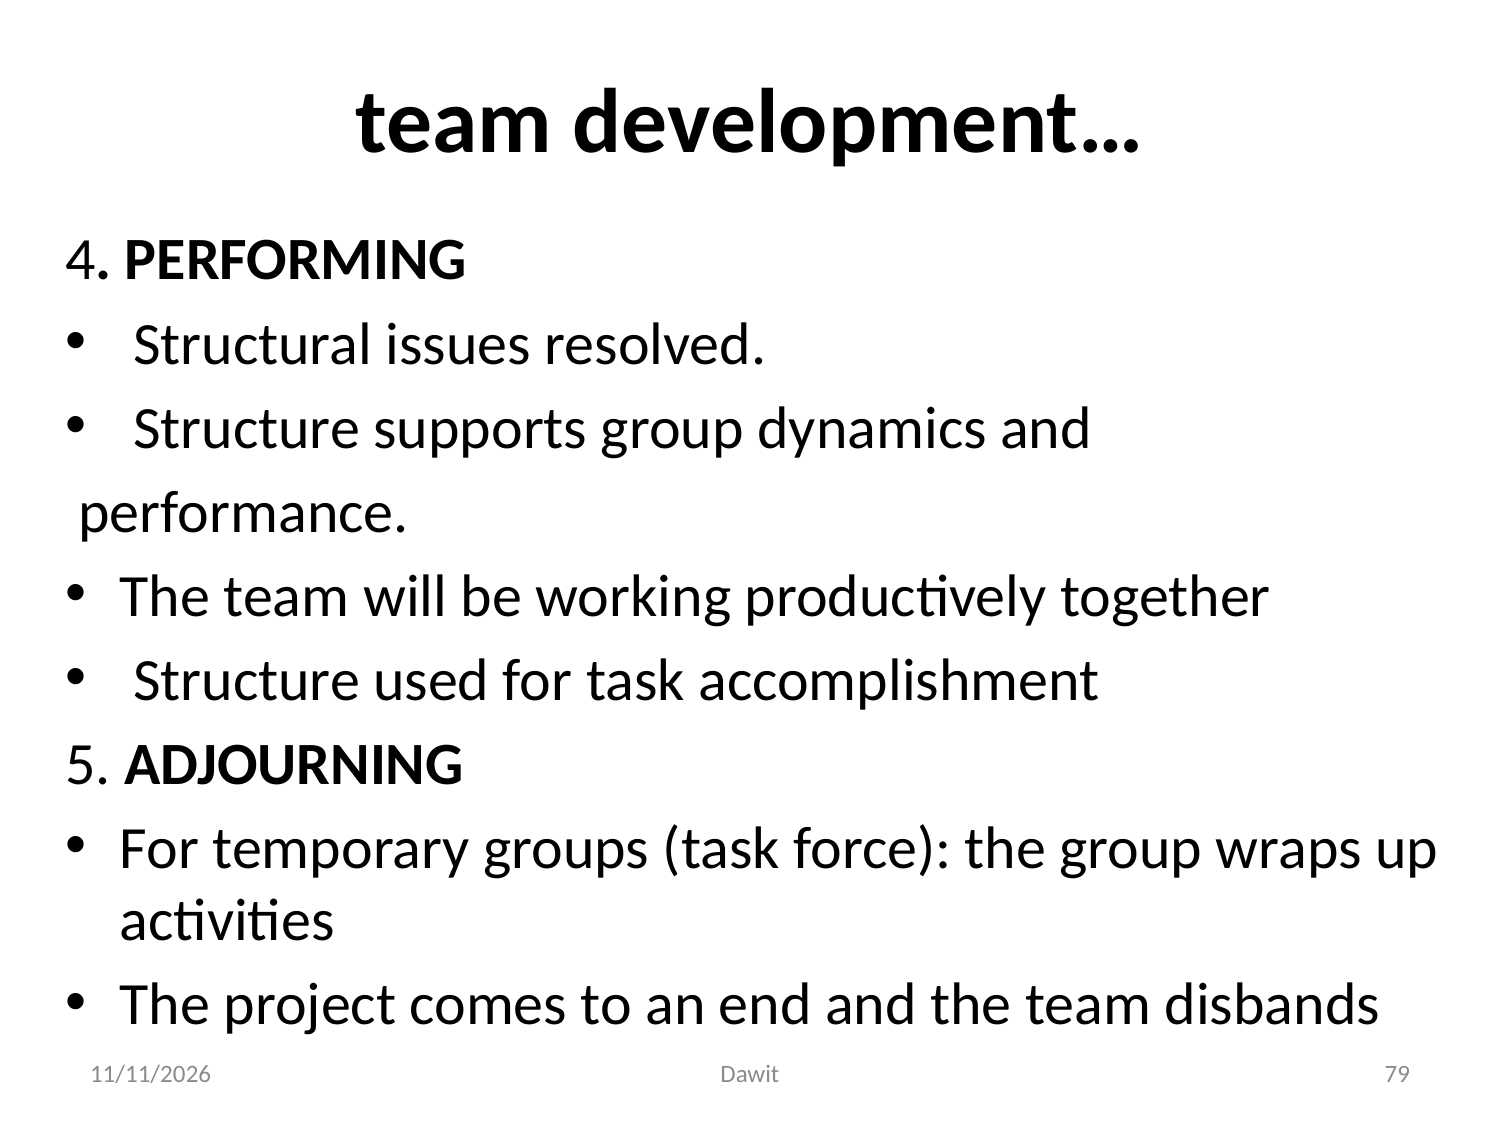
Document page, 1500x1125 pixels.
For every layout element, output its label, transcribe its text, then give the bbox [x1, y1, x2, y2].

title team development… [75, 45, 1425, 188]
footer Dawit [512, 1042, 988, 1103]
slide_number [75, 1042, 425, 1103]
list 4. PERFORMING Structural issues resolved. Structure supports group dynamics and performance. The team will be working productively together Structure used for task accomplishment 5. ADJOURNING For temporary groups (task force): the group wraps up activities The project comes to an end and the team disbands [50, 212, 1466, 1050]
slide_number 79 [1074, 1042, 1425, 1103]
